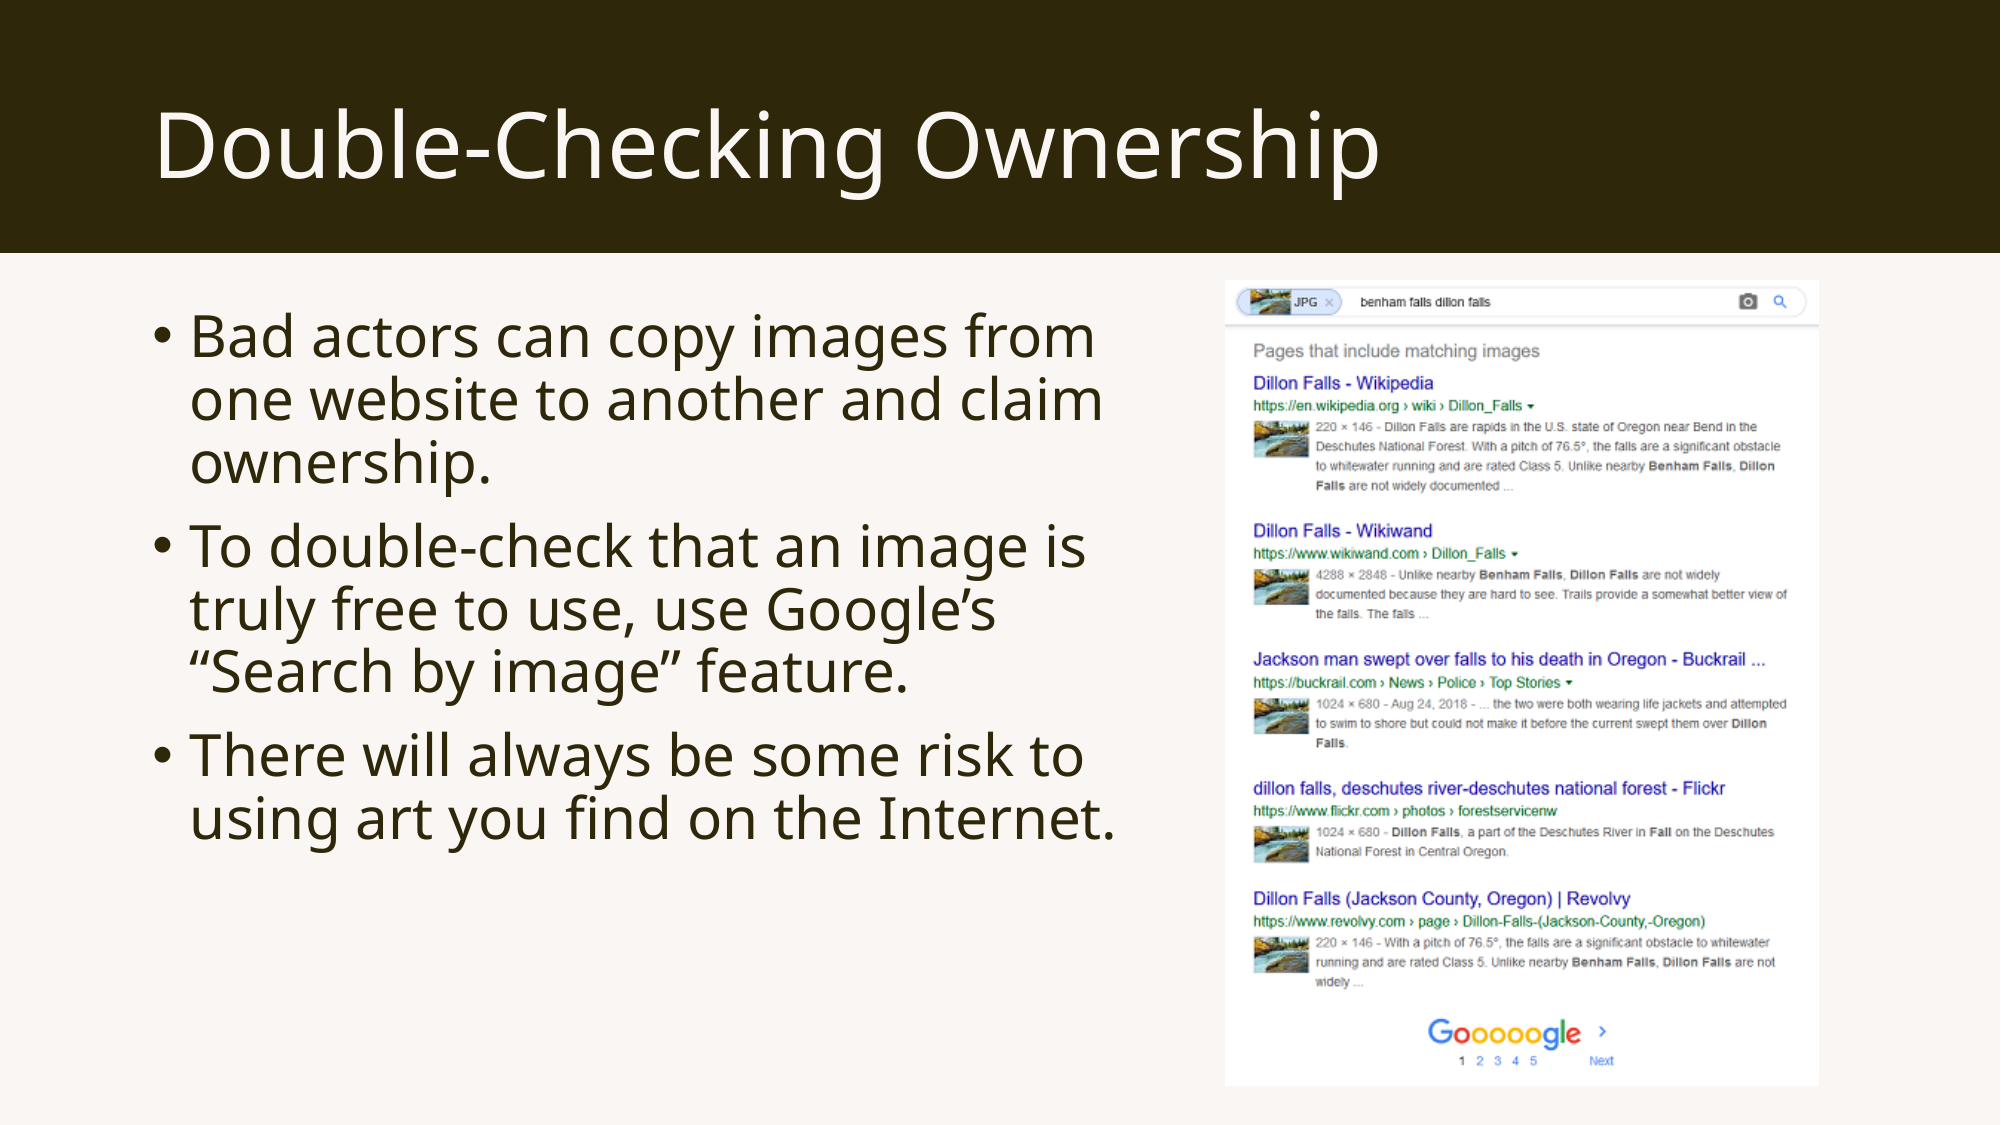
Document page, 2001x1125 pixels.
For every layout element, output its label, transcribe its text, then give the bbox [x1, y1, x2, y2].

title Double-Checking Ownership [137, 59, 1863, 239]
picture [1225, 280, 1819, 1086]
list Bad actors can copy images from one website to another and claim ownership. To double-check that an image is truly free to use, use Google’s “Search by image” feature. There will always be some risk to using art you find on the Internet. [137, 299, 1225, 1014]
